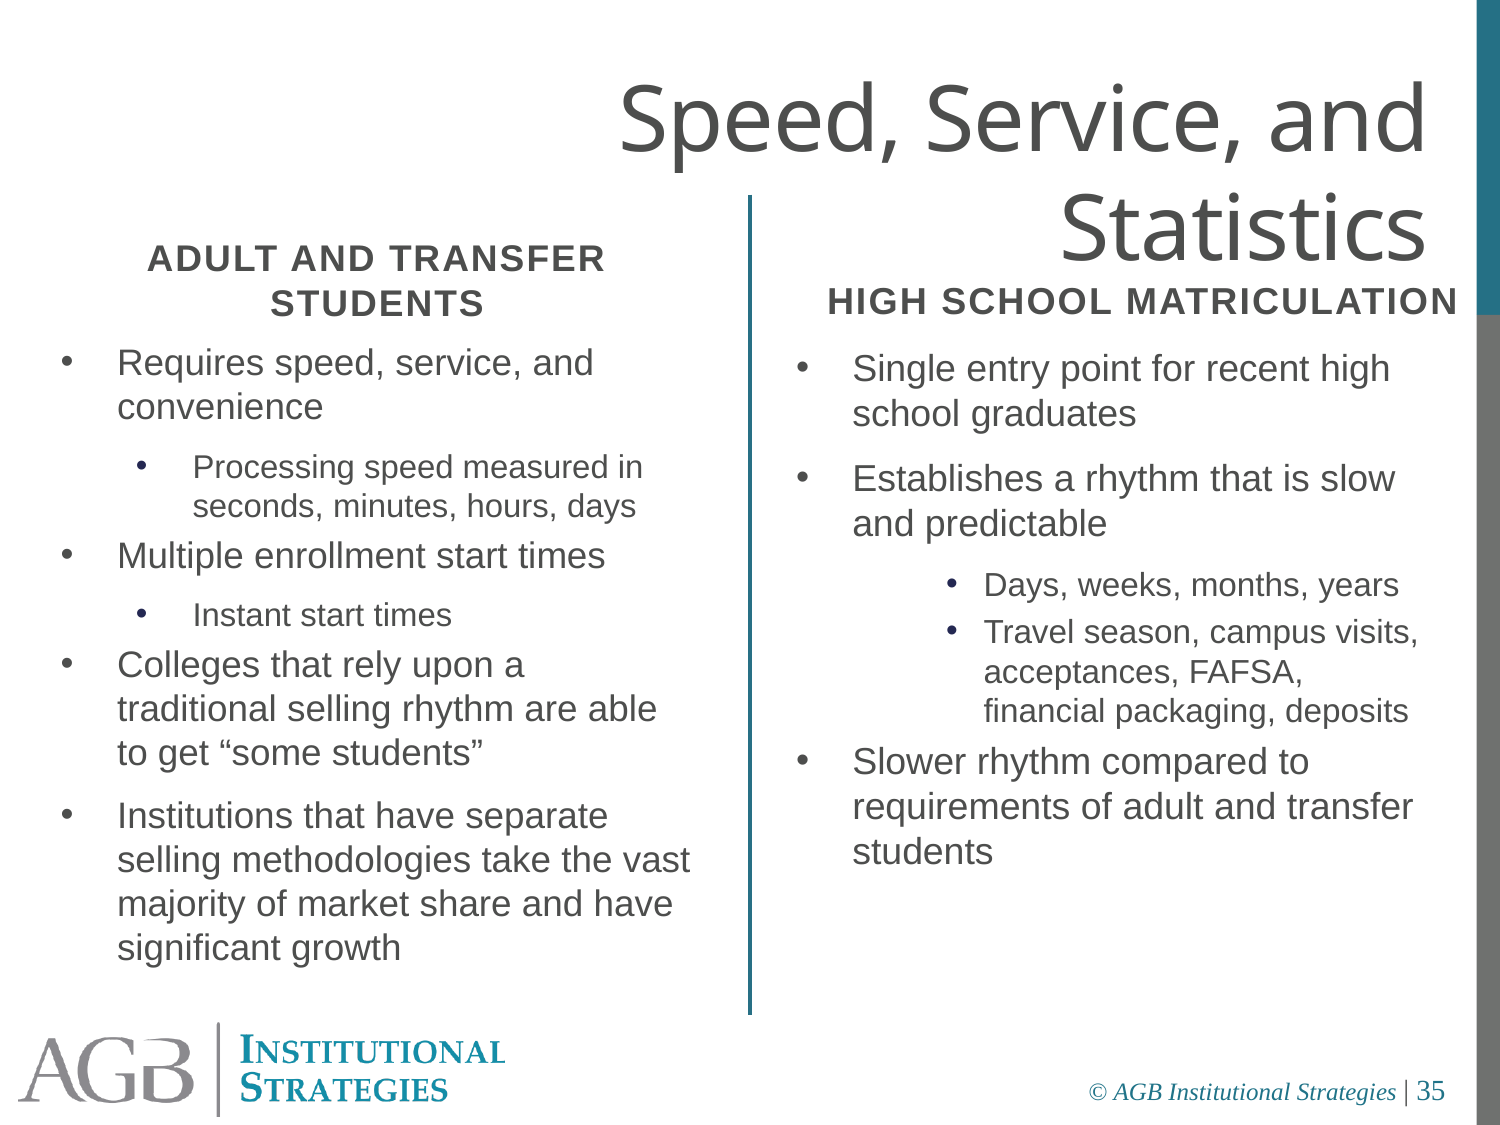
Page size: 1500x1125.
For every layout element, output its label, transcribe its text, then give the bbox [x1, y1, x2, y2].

list Single entry point for recent high school graduates Establishes a rhythm that is slow and predictable Days, weeks, months, years Travel season, campus visits, acceptances, FAFSA, financial packaging, deposits Slower rhythm compared to requirements of adult and transfer students [781, 336, 1444, 985]
slide_number © AGB Institutional Strategies | 35 [1073, 1059, 1477, 1119]
text_box Speed, Service, and Statistics [226, 51, 1444, 295]
list High School Matriculation [811, 224, 1475, 330]
list Adult and Transfer Students [45, 226, 709, 331]
list Requires speed, service, and convenience Processing speed measured in seconds, minutes, hours, days Multiple enrollment start times Instant start times Colleges that rely upon a traditional selling rhythm are able to get “some students” Institutions that have separate selling methodologies take the vast majority of market share and have significant growth [45, 331, 709, 980]
